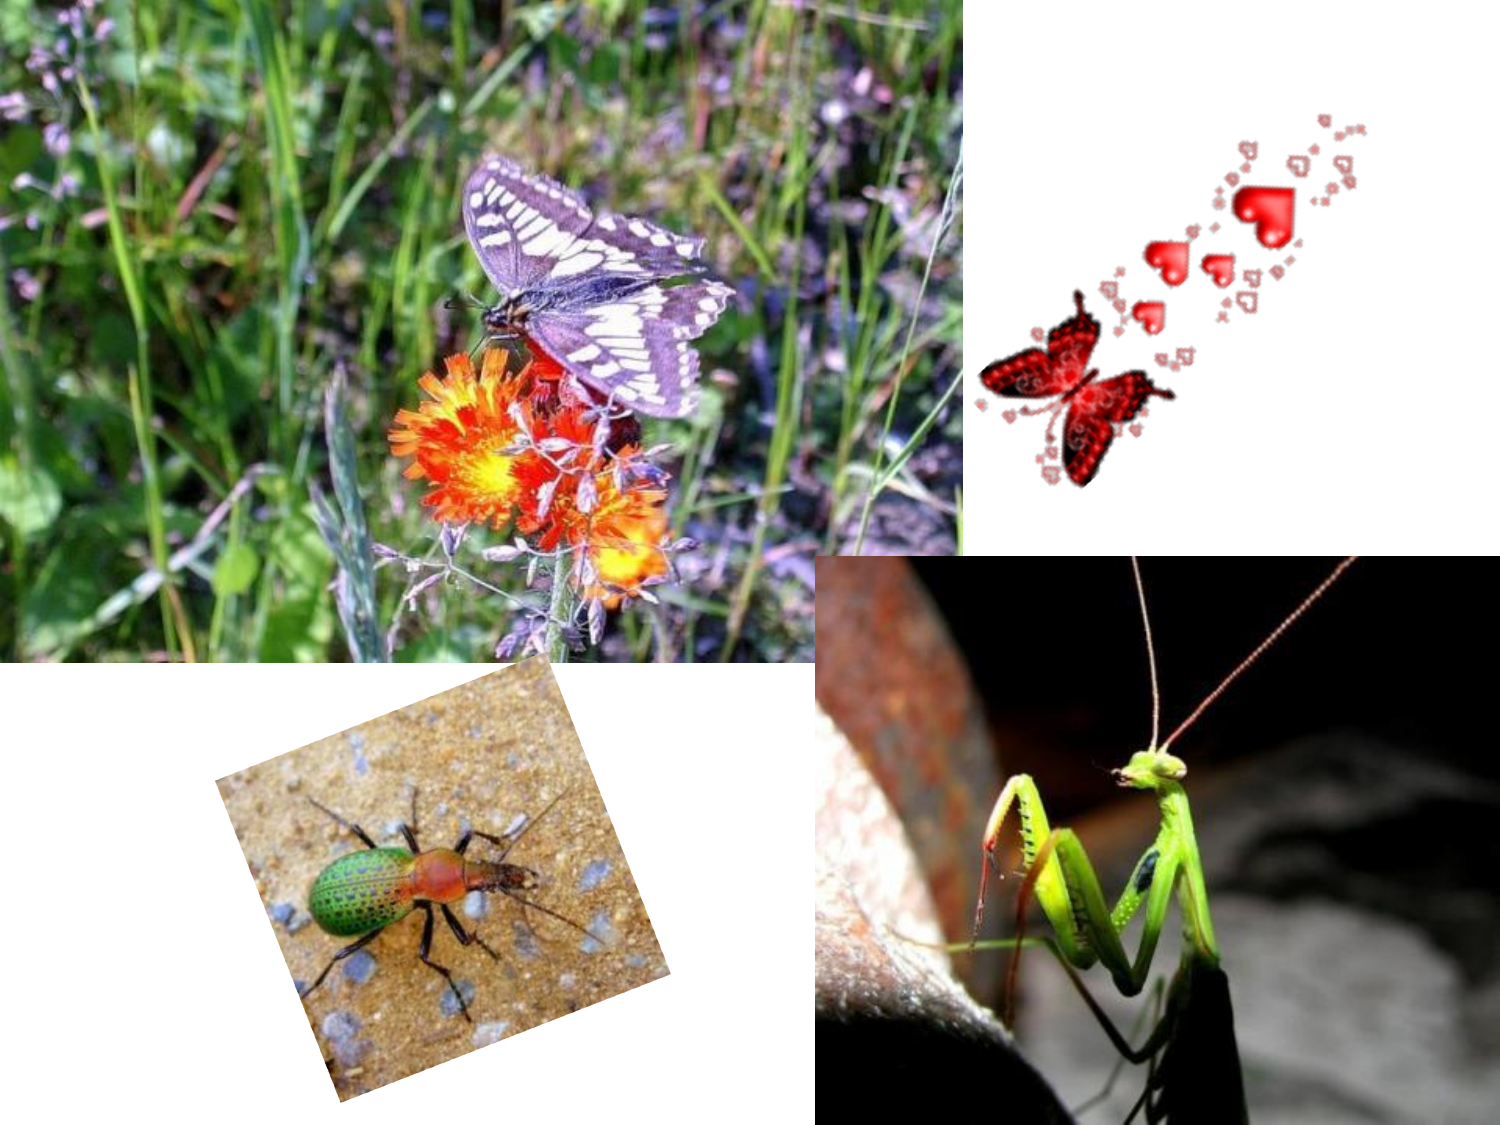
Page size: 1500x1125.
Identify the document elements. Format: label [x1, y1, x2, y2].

picture [0, 0, 1500, 1125]
picture [1267, 70, 1415, 318]
list [1110, 47, 1267, 524]
